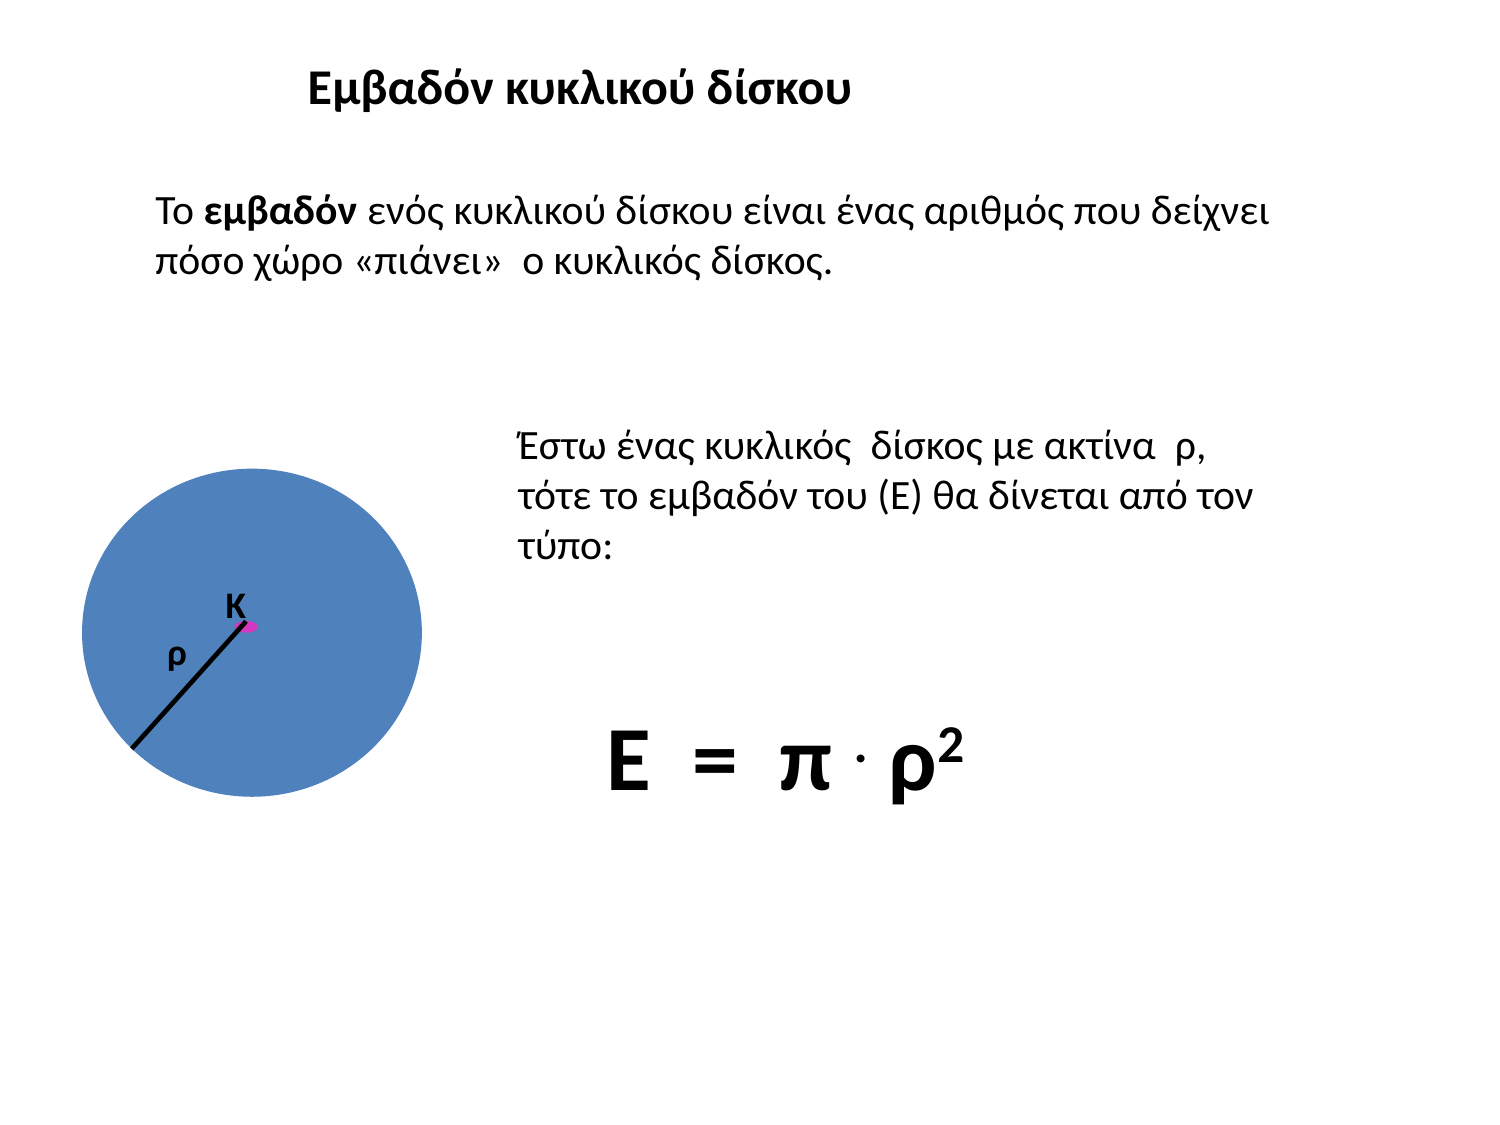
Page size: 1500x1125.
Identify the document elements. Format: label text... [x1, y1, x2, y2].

text_box Έστω ένας κυκλικός δίσκος με ακτίνα ρ, τότε το εμβαδόν του (Ε) θα δίνεται από τον τύπο: [503, 410, 1301, 575]
text_box Κ [210, 574, 270, 634]
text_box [124, 627, 253, 743]
text_box [79, 466, 424, 799]
text_box ρ [152, 621, 188, 626]
text_box Εμβαδόν κυκλικού δίσκου [292, 46, 961, 122]
text_box Το εμβαδόν ενός κυκλικού δίσκου είναι ένας αριθμός που δείχνει πόσο χώρο «πιάνει» ο κυκλικός δίσκος. [140, 175, 1348, 291]
text_box Ε = π . ρ2 [591, 691, 1000, 817]
